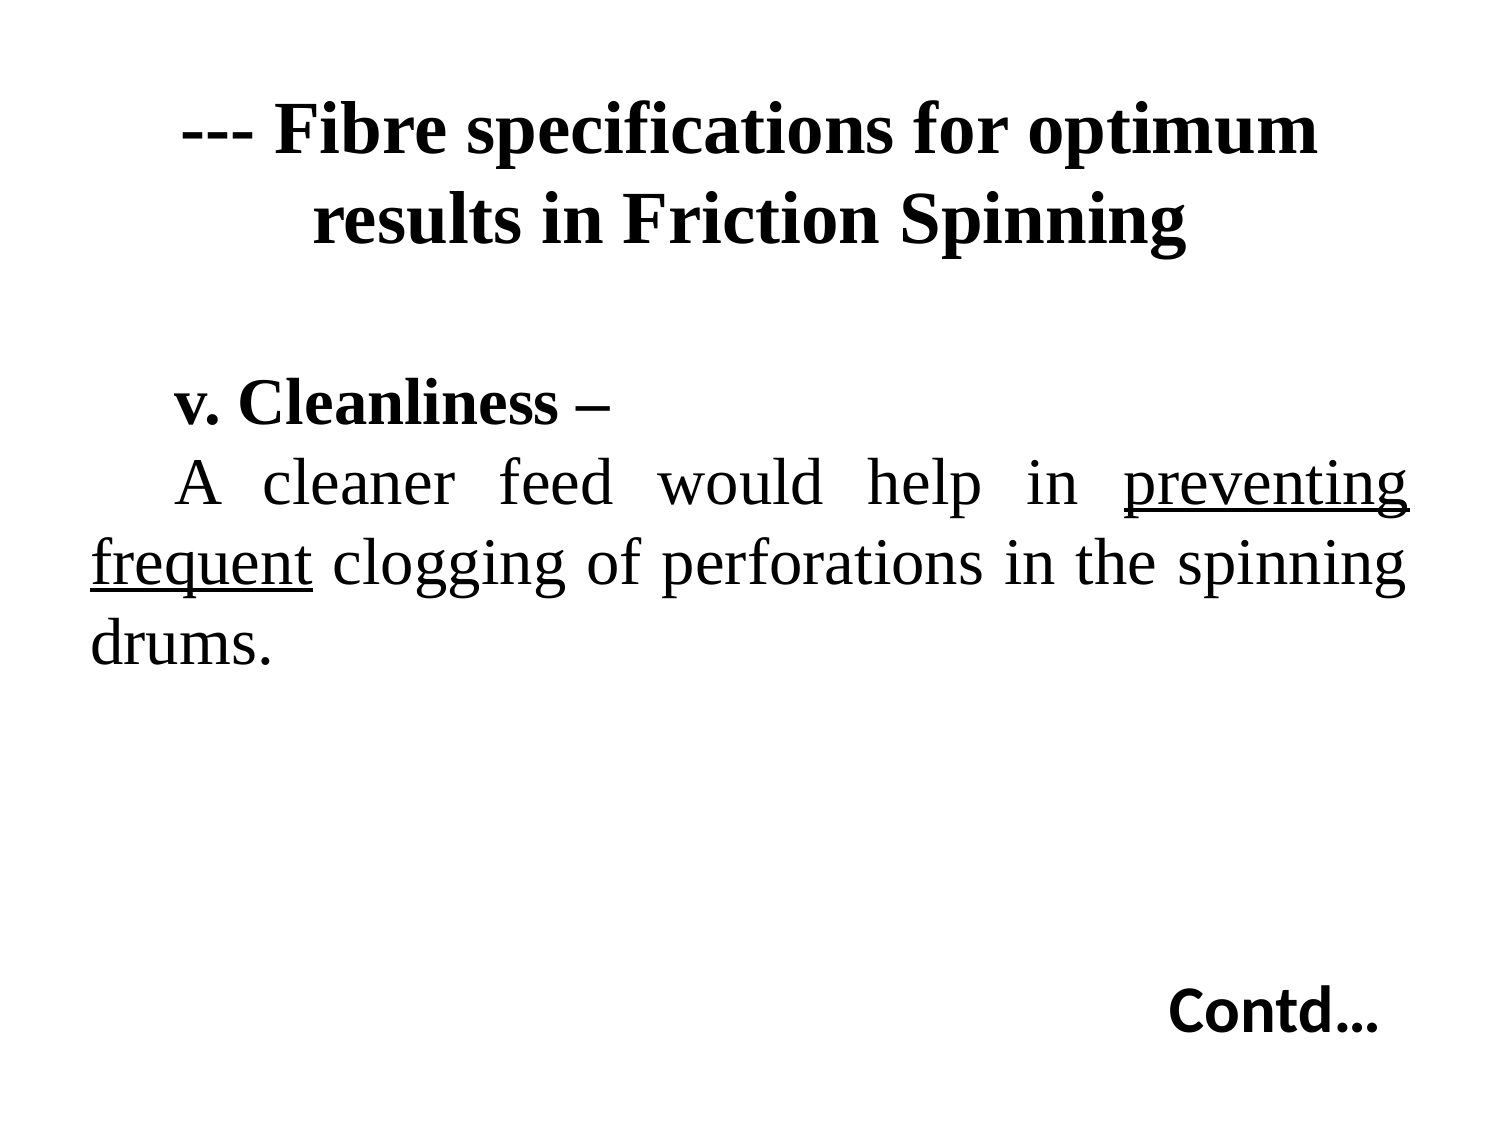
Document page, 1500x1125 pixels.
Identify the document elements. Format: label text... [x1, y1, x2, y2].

list v. Cleanliness – A cleaner feed would help in preventing frequent clogging of perforations in the spinning drums. [75, 350, 1425, 988]
title --- Fibre specifications for optimum results in Friction Spinning [75, 99, 1425, 238]
text_box Contd… [1135, 960, 1415, 1052]
